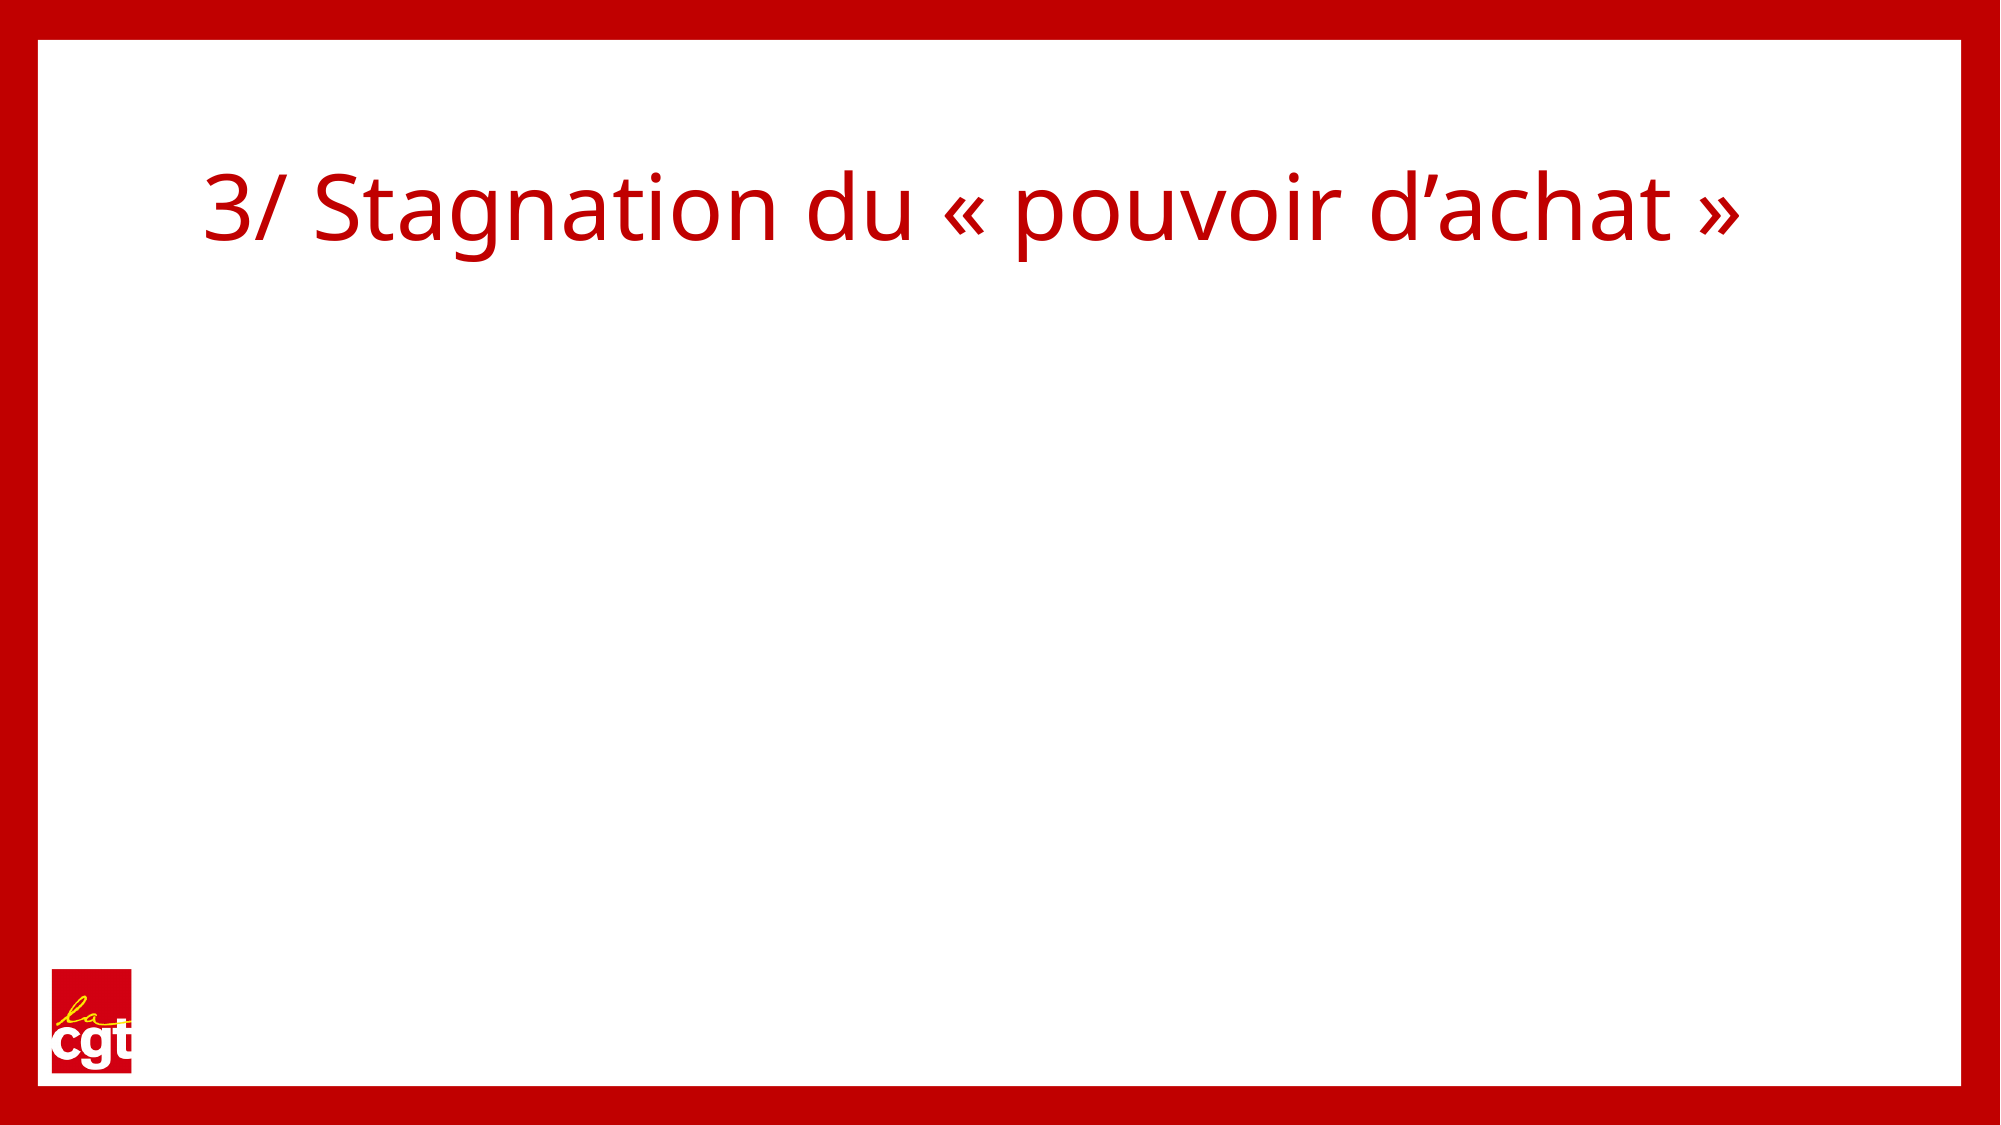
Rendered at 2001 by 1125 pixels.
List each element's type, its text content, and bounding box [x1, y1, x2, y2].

title 3/ Stagnation du « pouvoir d’achat » [187, 99, 1808, 323]
picture [49, 967, 134, 1075]
